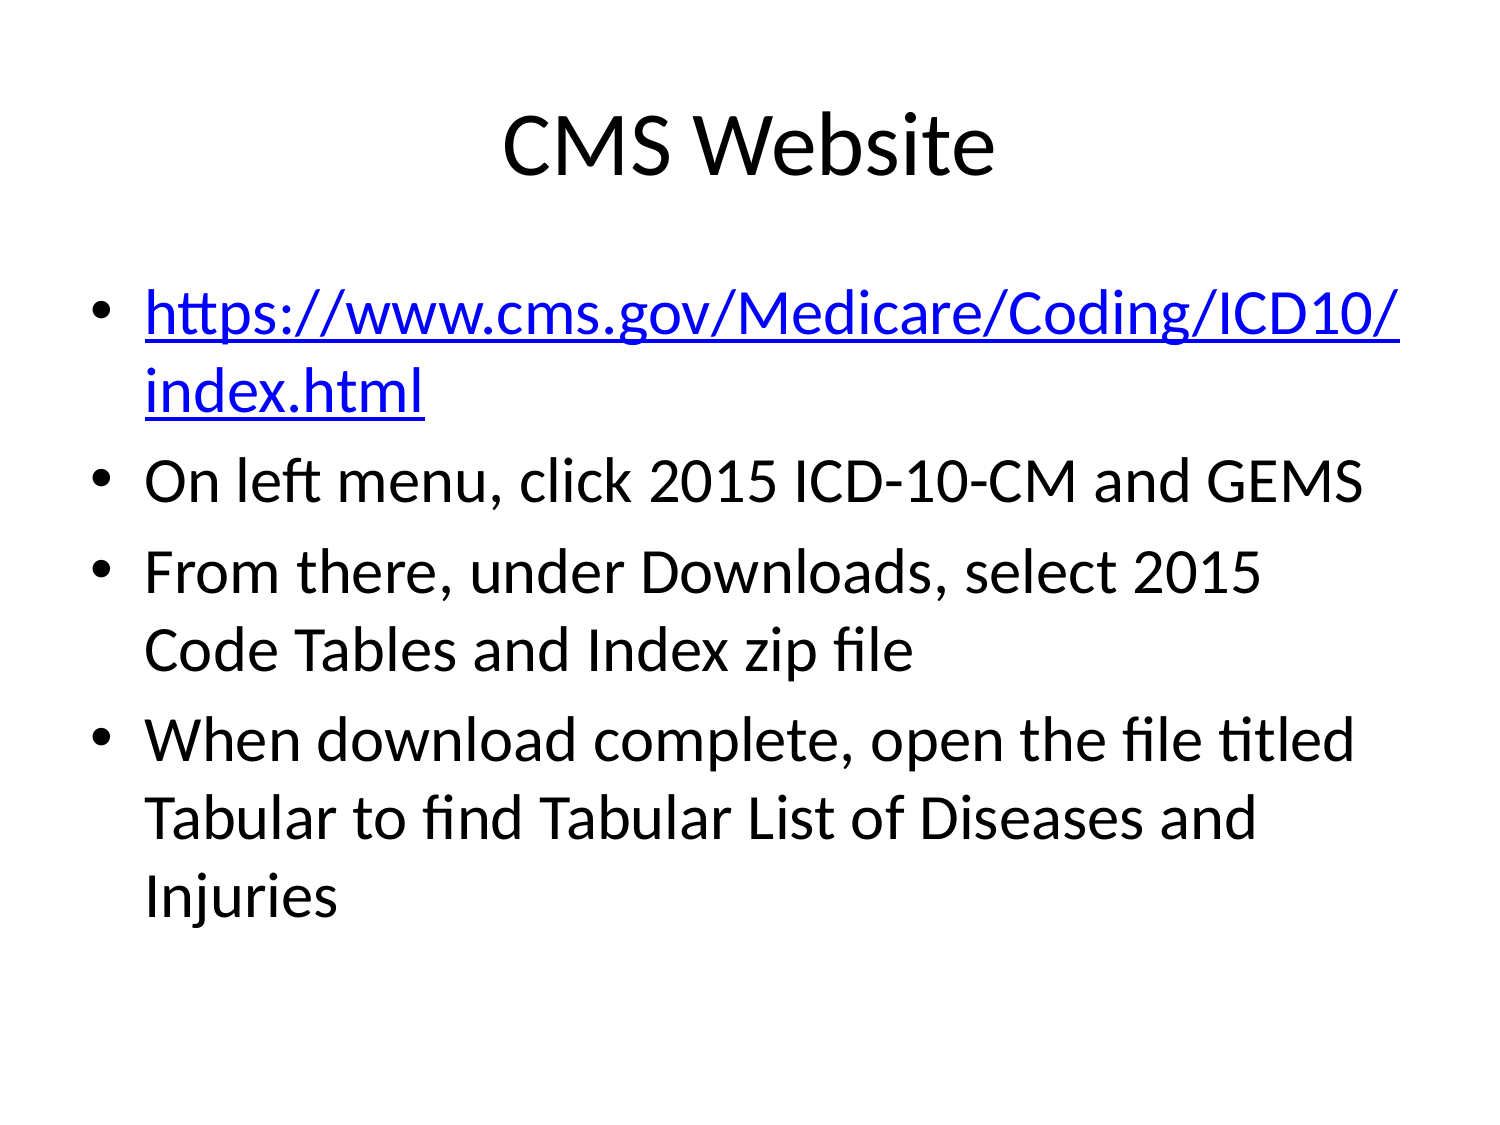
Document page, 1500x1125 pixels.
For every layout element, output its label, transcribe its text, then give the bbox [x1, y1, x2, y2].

title CMS Website [75, 45, 1425, 233]
list https://www.cms.gov/Medicare/Coding/ICD10/index.html On left menu, click 2015 ICD-10-CM and GEMS From there, under Downloads, select 2015 Code Tables and Index zip file When download complete, open the file titled Tabular to find Tabular List of Diseases and Injuries [75, 262, 1425, 1005]
